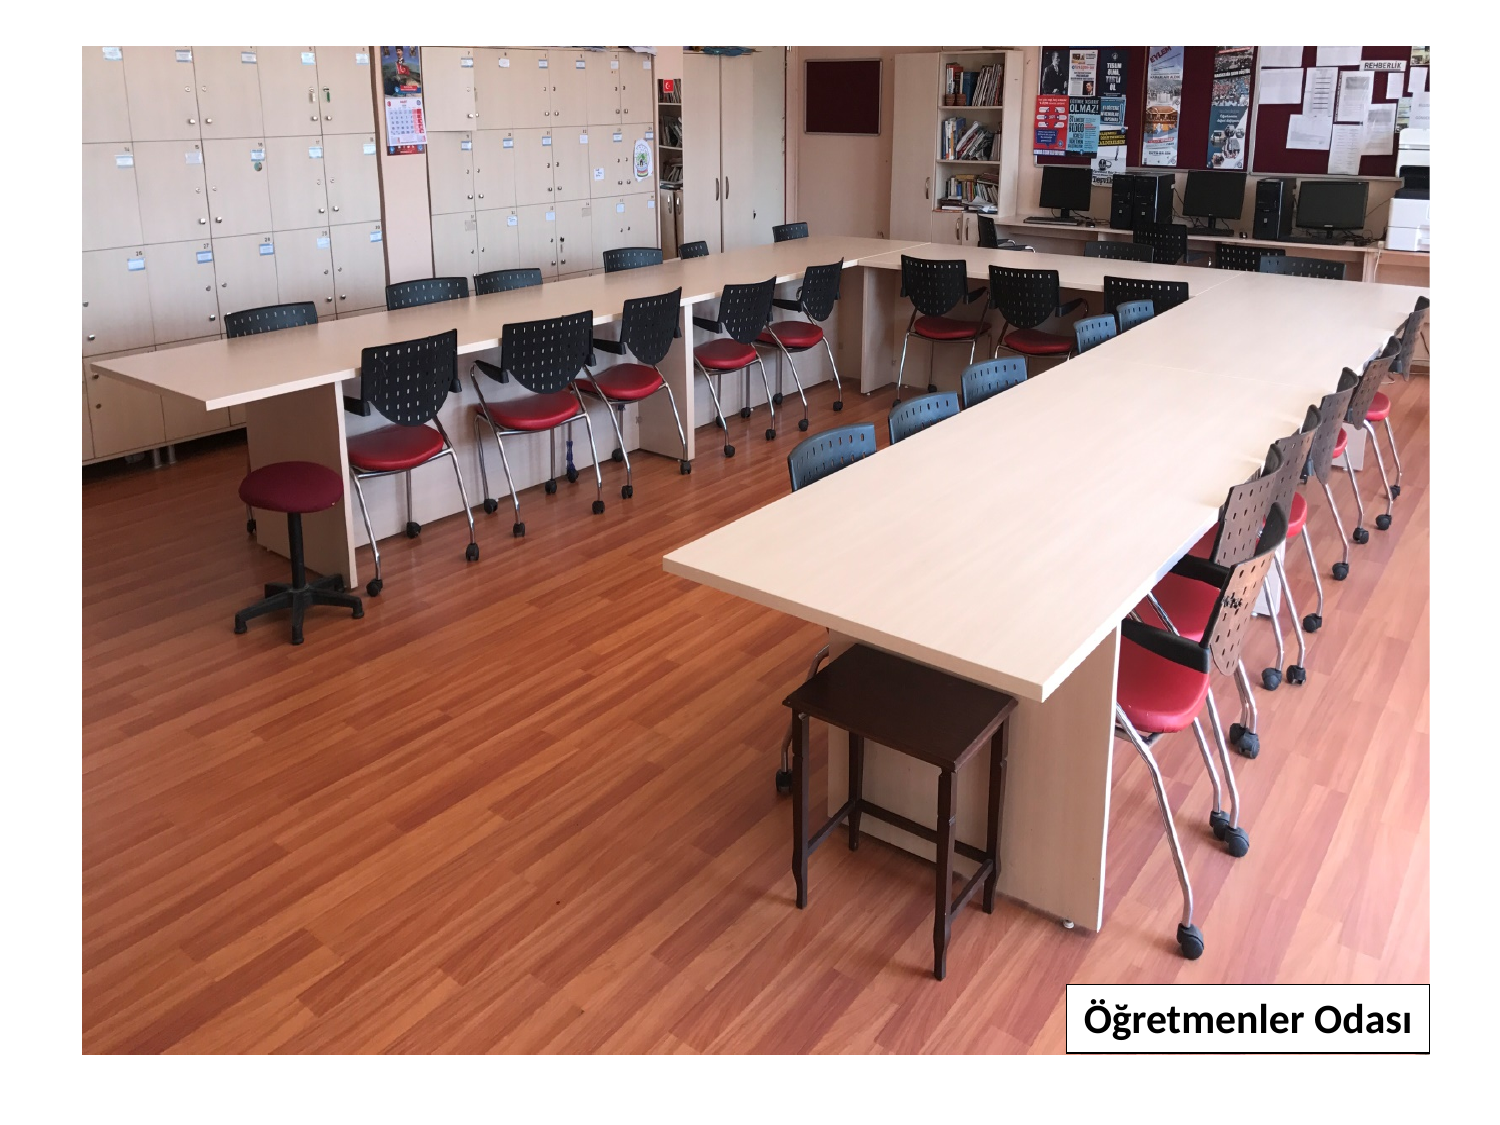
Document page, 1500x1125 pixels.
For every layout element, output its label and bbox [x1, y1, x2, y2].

picture [81, 46, 1430, 1055]
